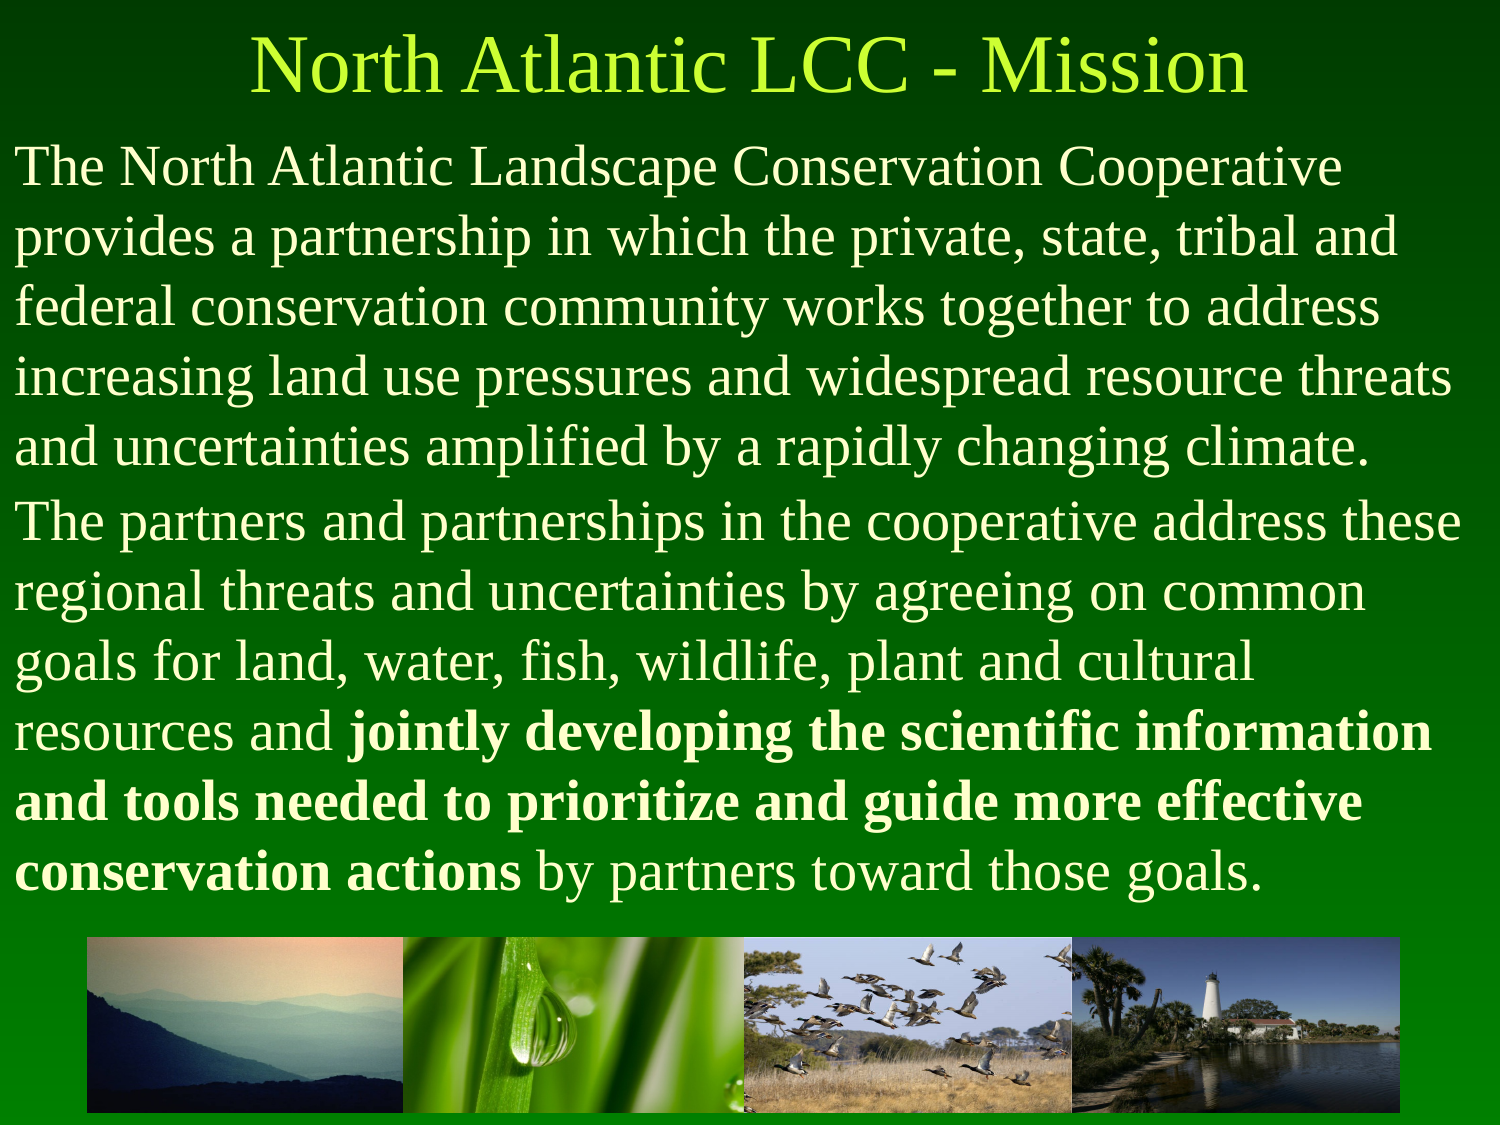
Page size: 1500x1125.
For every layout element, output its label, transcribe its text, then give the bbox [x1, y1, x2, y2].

text_box The partners and partnerships in the cooperative address these regional threats and uncertainties by agreeing on common goals for land, water, fish, wildlife, plant and cultural resources and jointly developing the scientific information and tools needed to prioritize and guide more effective conservation actions by partners toward those goals. [0, 474, 1488, 910]
title North Atlantic LCC - Mission [74, 12, 1426, 106]
text_box The North Atlantic Landscape Conservation Cooperative provides a partnership in which the private, state, tribal and federal conservation community works together to address increasing land use pressures and widespread resource threats and uncertainties amplified by a rapidly changing climate. [0, 119, 1488, 474]
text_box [87, 937, 1401, 1113]
